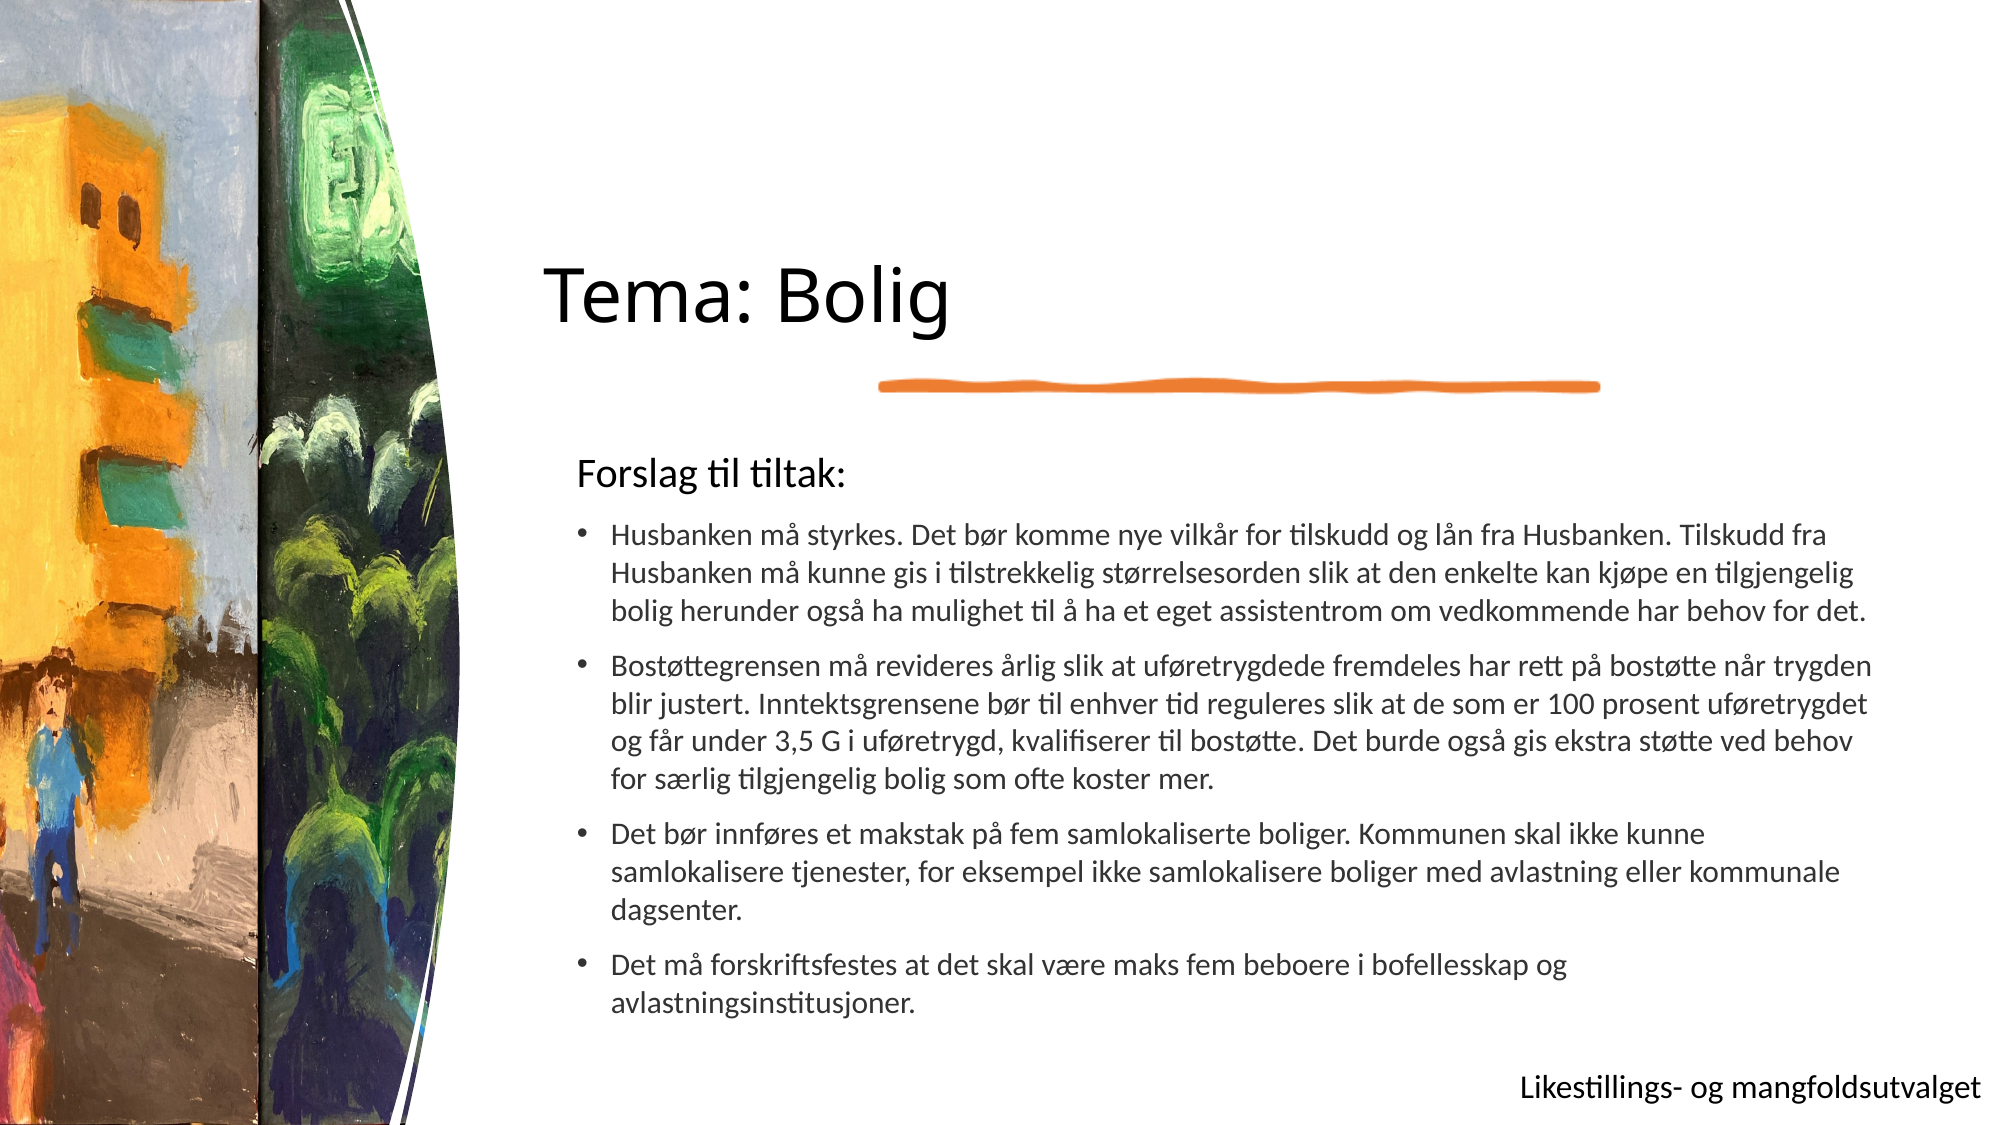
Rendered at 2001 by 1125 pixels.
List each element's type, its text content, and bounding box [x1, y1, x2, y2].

picture [0, 0, 460, 1125]
picture [869, 359, 1615, 425]
list Forslag til tiltak: Husbanken må styrkes. Det bør komme nye vilkår for tilskudd og lån fra Husbanken. Tilskudd fra Husbanken må kunne gis i tilstrekkelig størrelsesorden slik at den enkelte kan kjøpe en tilgjengelig bolig herunder også ha mulighet til å ha et eget assistentrom om vedkommende har behov for det. Bostøttegrensen må revideres årlig slik at uføretrygdede fremdeles har rett på bostøtte når trygden blir justert. Inntektsgrensene bør til enhver tid reguleres slik at de som er 100 prosent uføretrygdet og får under 3,5 G i uføretrygd, kvalifiserer til bostøtte. Det burde også gis ekstra støtte ved behov for særlig tilgjengelig bolig som ofte koster mer. Det bør innføres et makstak på fem samlokaliserte boliger. Kommunen skal ikke kunne samlokalisere tjenester, for eksempel ikke samlokalisere boliger med avlastning eller kommunale dagsenter. Det må forskriftsfestes at det skal være maks fem beboere i bofellesskap og avlastningsinstitusjoner. [561, 443, 1895, 1058]
text_box Likestillings- og mangfoldsutvalget [1505, 1057, 2000, 1113]
title Tema: Bolig [528, 53, 1895, 347]
